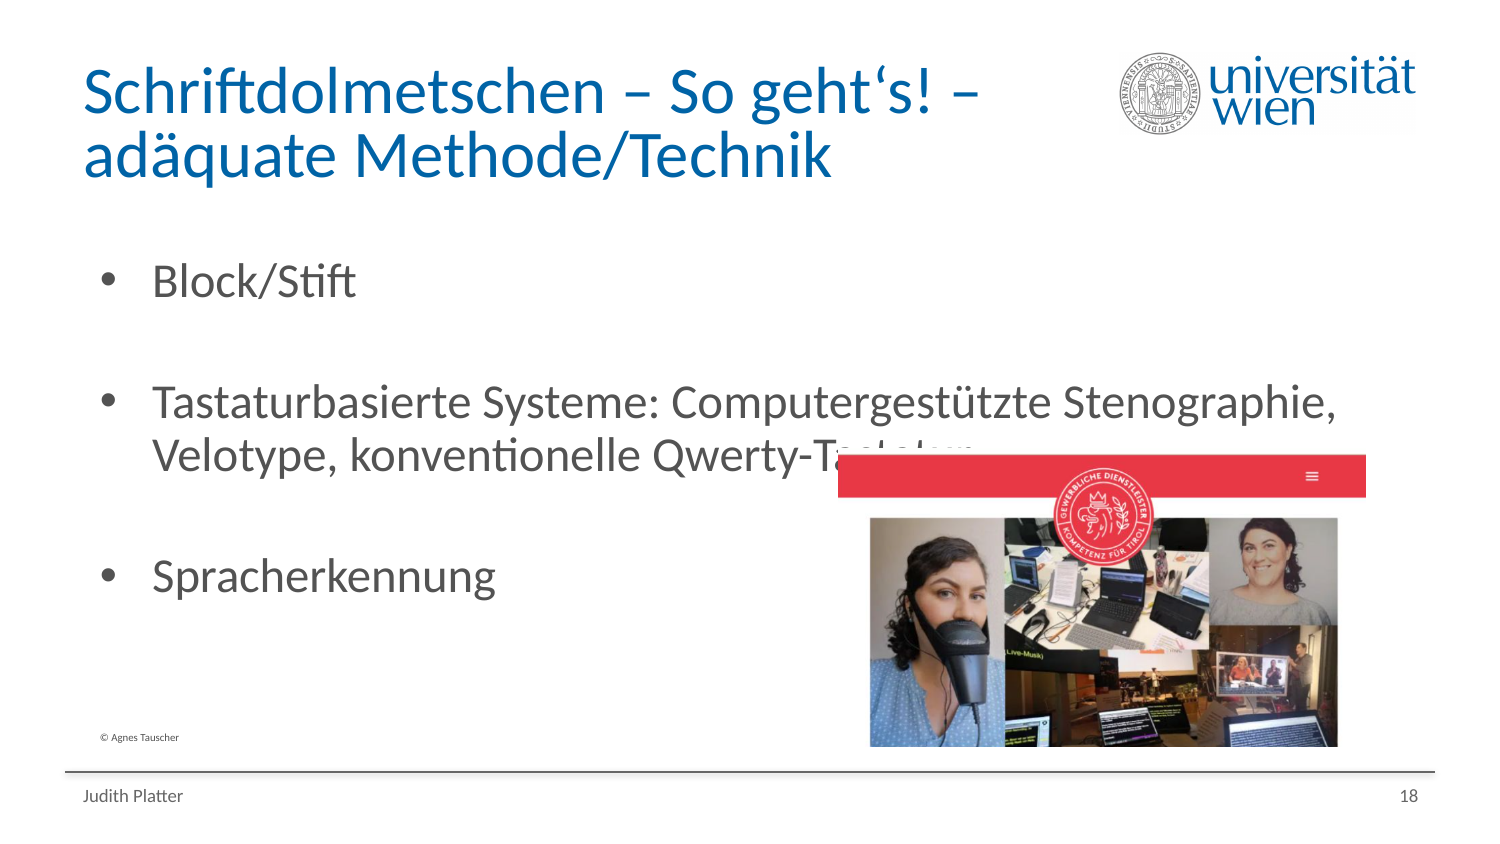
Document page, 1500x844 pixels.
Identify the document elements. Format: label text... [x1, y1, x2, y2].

slide_number 18 [1081, 772, 1432, 818]
picture [838, 448, 1366, 748]
list Block/Stift Tastaturbasierte Systeme: Computergestützte Stenographie, Velotype, konventionelle Qwerty-Tastatur Spracherkennung © Agnes Tauscher [87, 203, 1431, 757]
title Schriftdolmetschen – So geht‘s! – adäquate Methode/Technik [68, 55, 1093, 190]
footer Judith Platter [68, 772, 544, 818]
picture [1119, 52, 1416, 135]
